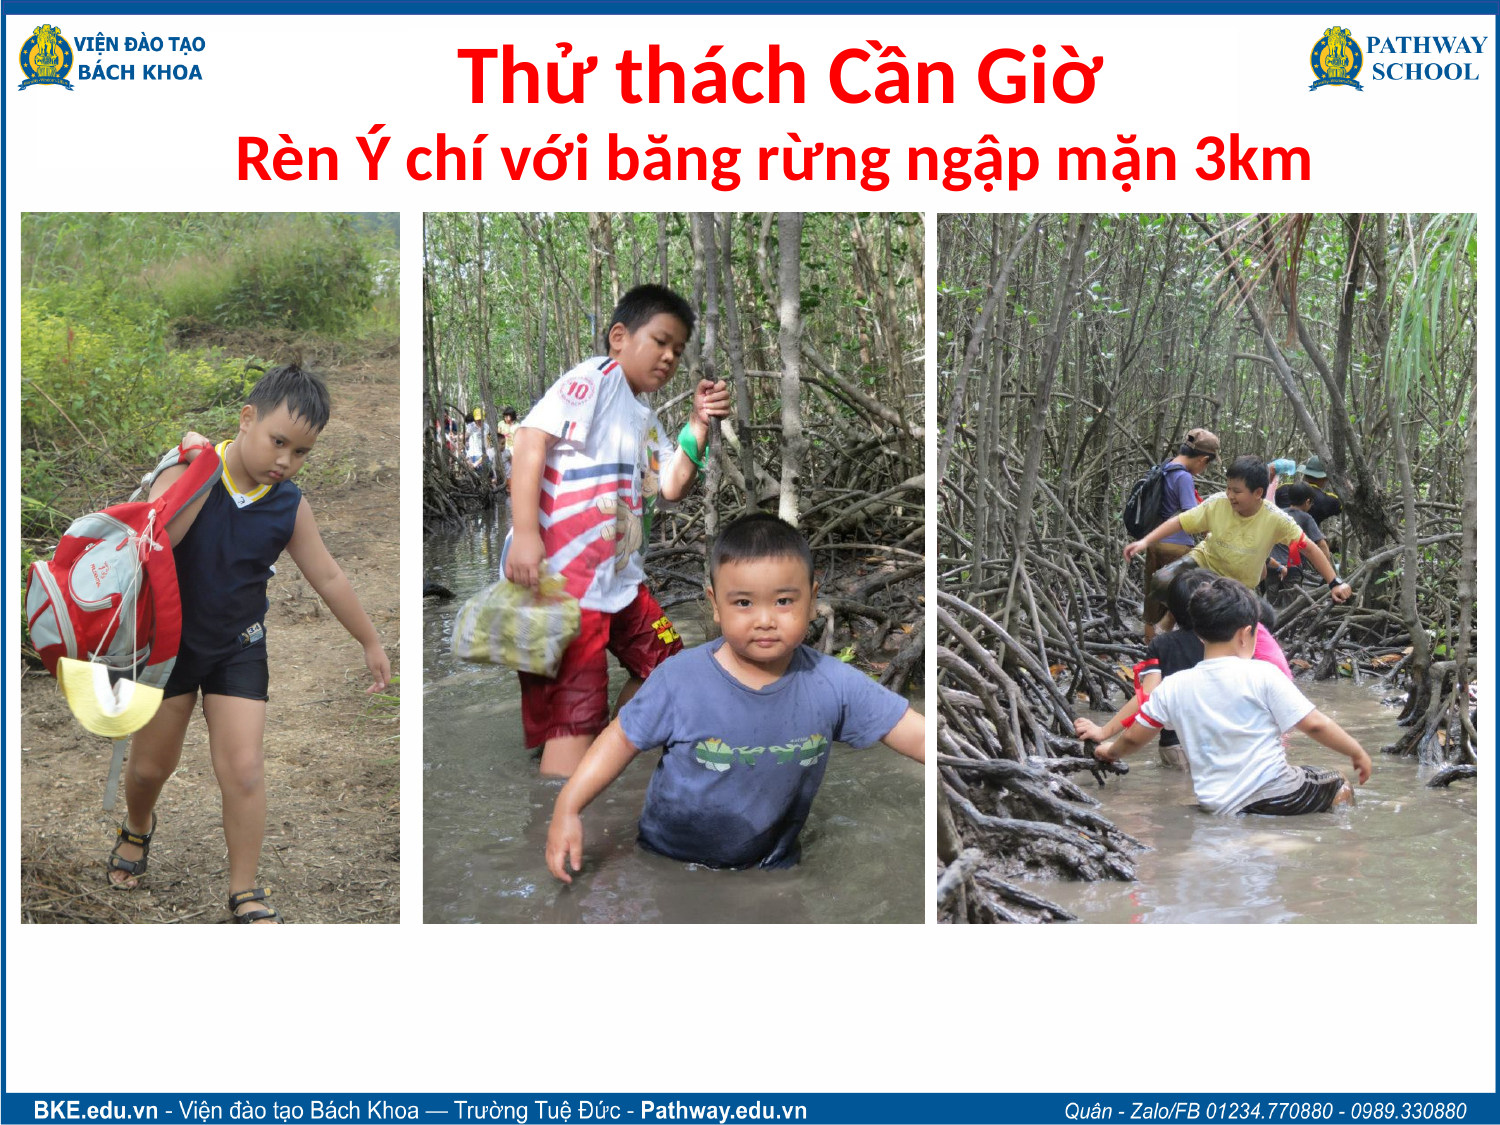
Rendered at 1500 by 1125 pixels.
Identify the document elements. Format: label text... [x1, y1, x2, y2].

picture [0, 0, 1500, 1125]
title Thử thách Cần Giờ [297, 5, 1263, 106]
text_box Rèn Ý chí với băng rừng ngập mặn 3km [174, 106, 1375, 185]
